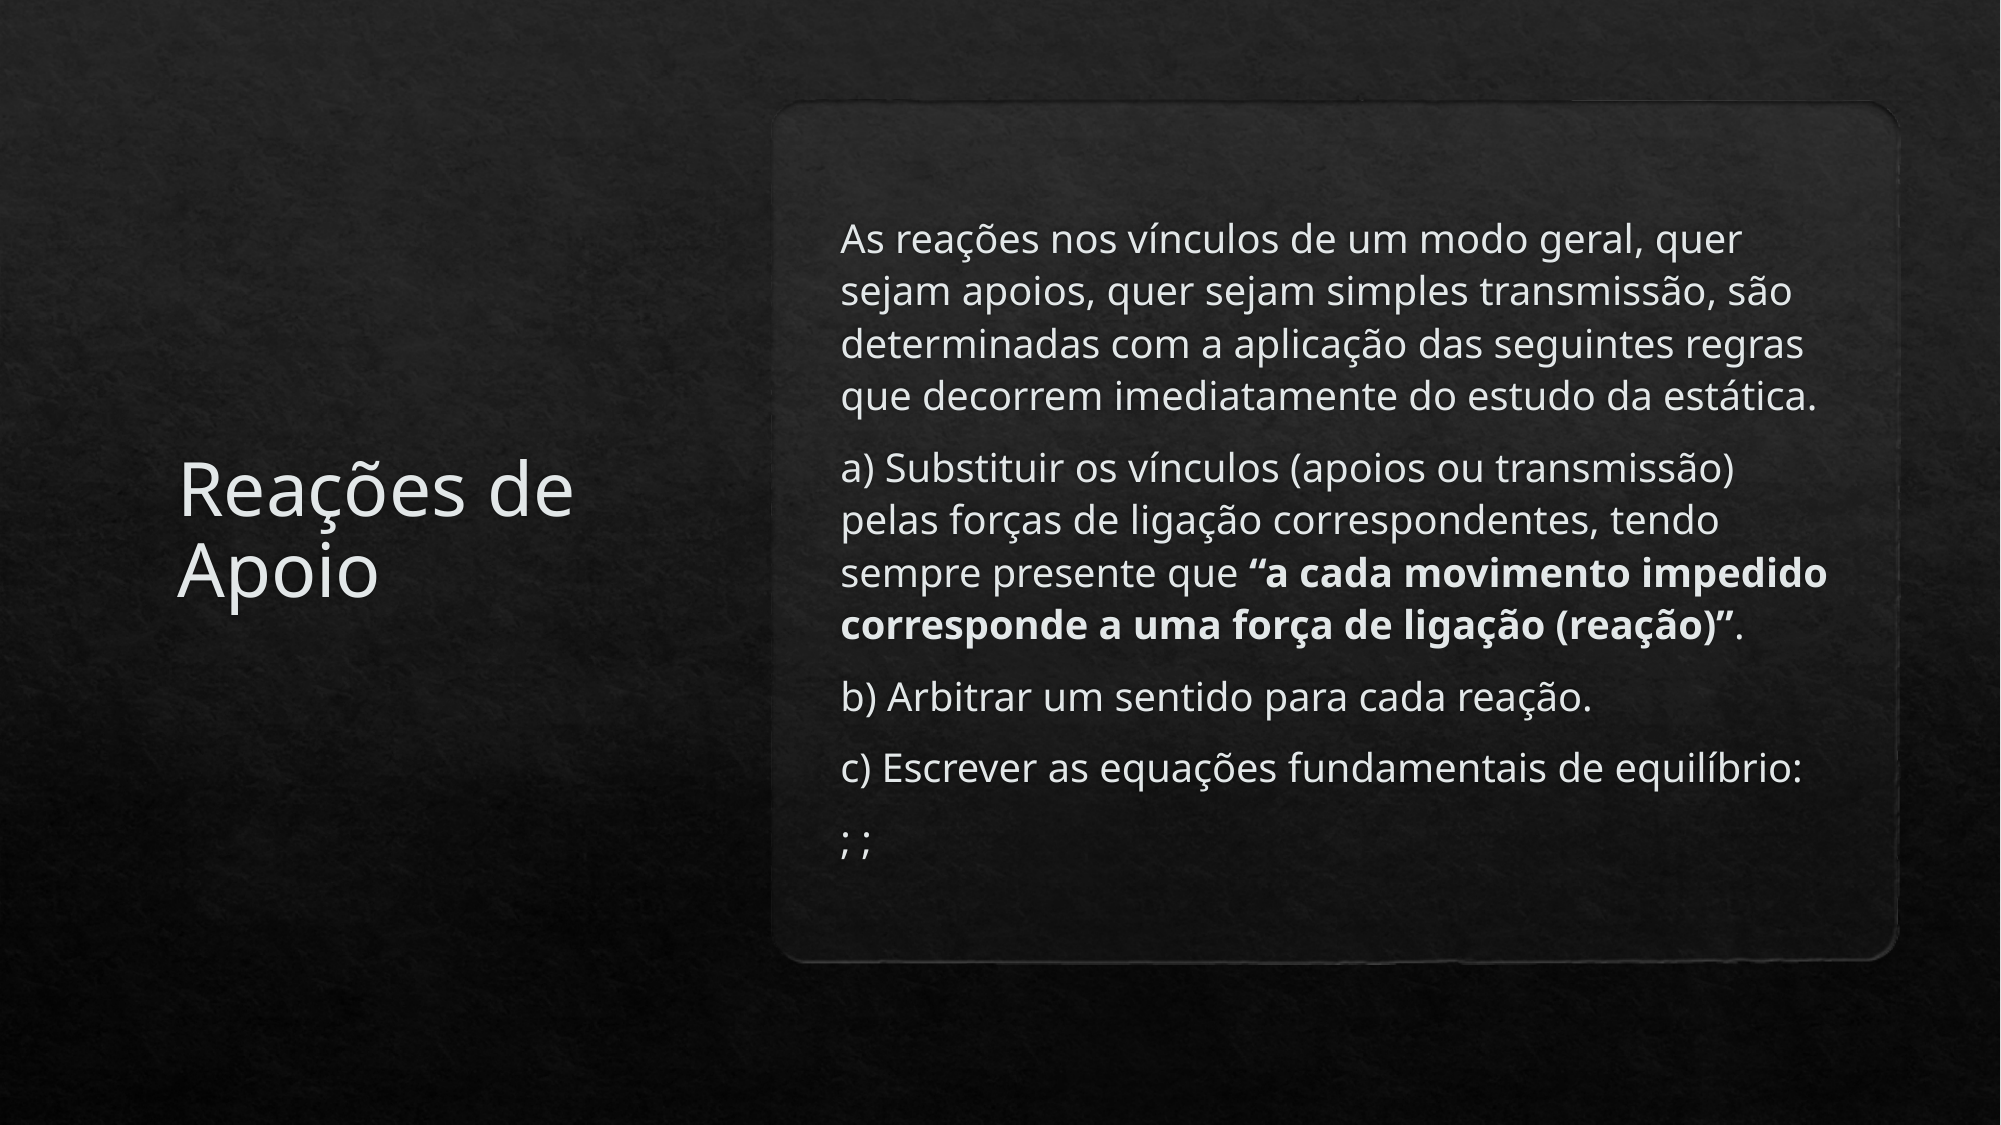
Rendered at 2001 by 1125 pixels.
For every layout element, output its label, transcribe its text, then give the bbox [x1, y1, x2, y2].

text_box [0, 0, 2000, 1125]
picture [769, 99, 1901, 966]
title Reações de Apoio [162, 99, 723, 966]
